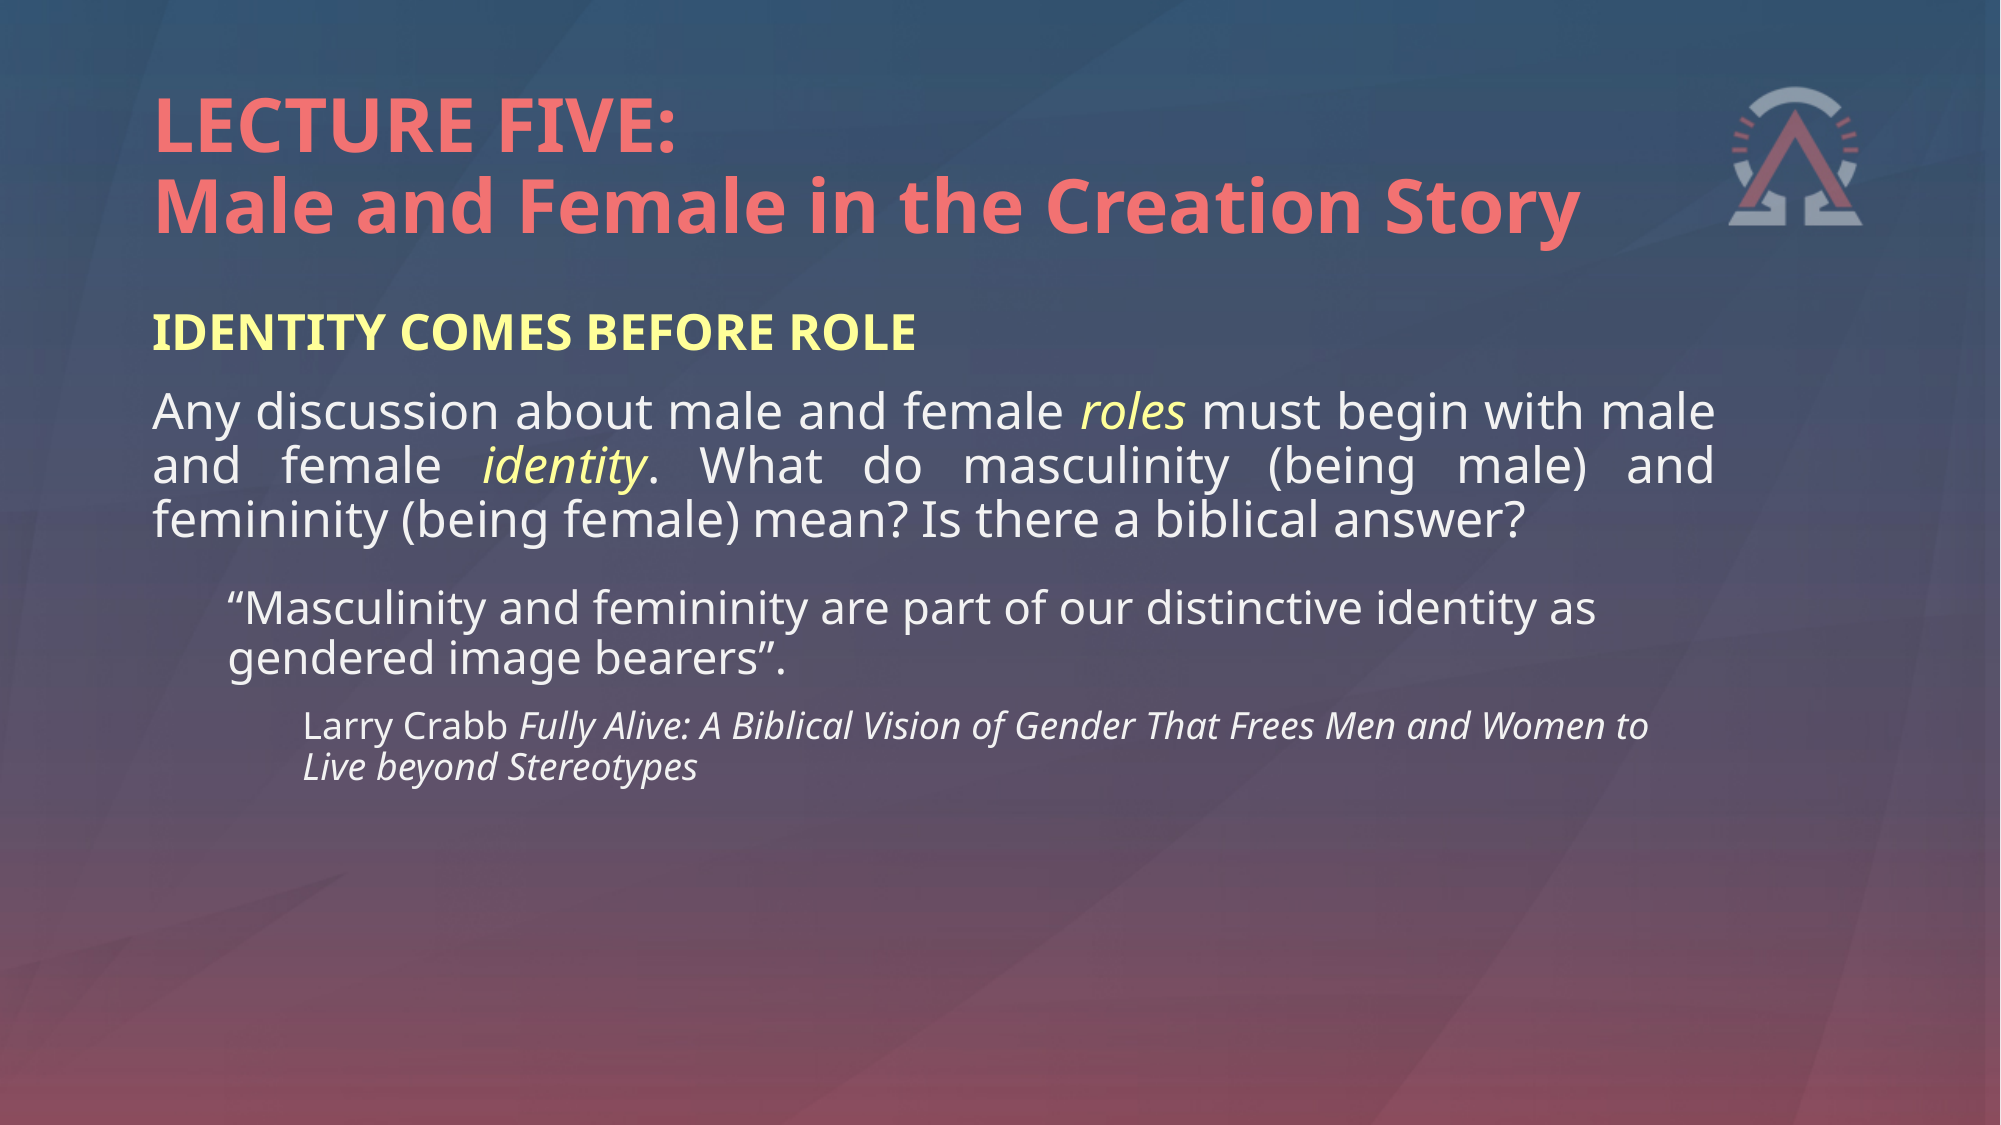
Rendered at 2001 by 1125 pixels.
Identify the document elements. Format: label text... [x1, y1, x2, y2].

list IDENTITY COMES BEFORE ROLE Any discussion about male and female roles must begin with male and female identity. What do masculinity (being male) and femininity (being female) mean? Is there a biblical answer? “Masculinity and femininity are part of our distinctive identity as gendered image bearers”. Larry Crabb Fully Alive: A Biblical Vision of Gender That Frees Men and Women to Live beyond Stereotypes [137, 299, 1732, 1014]
picture [0, 0, 2001, 1125]
title LECTURE FIVE: Male and Female in the Creation Story [137, 59, 1863, 278]
